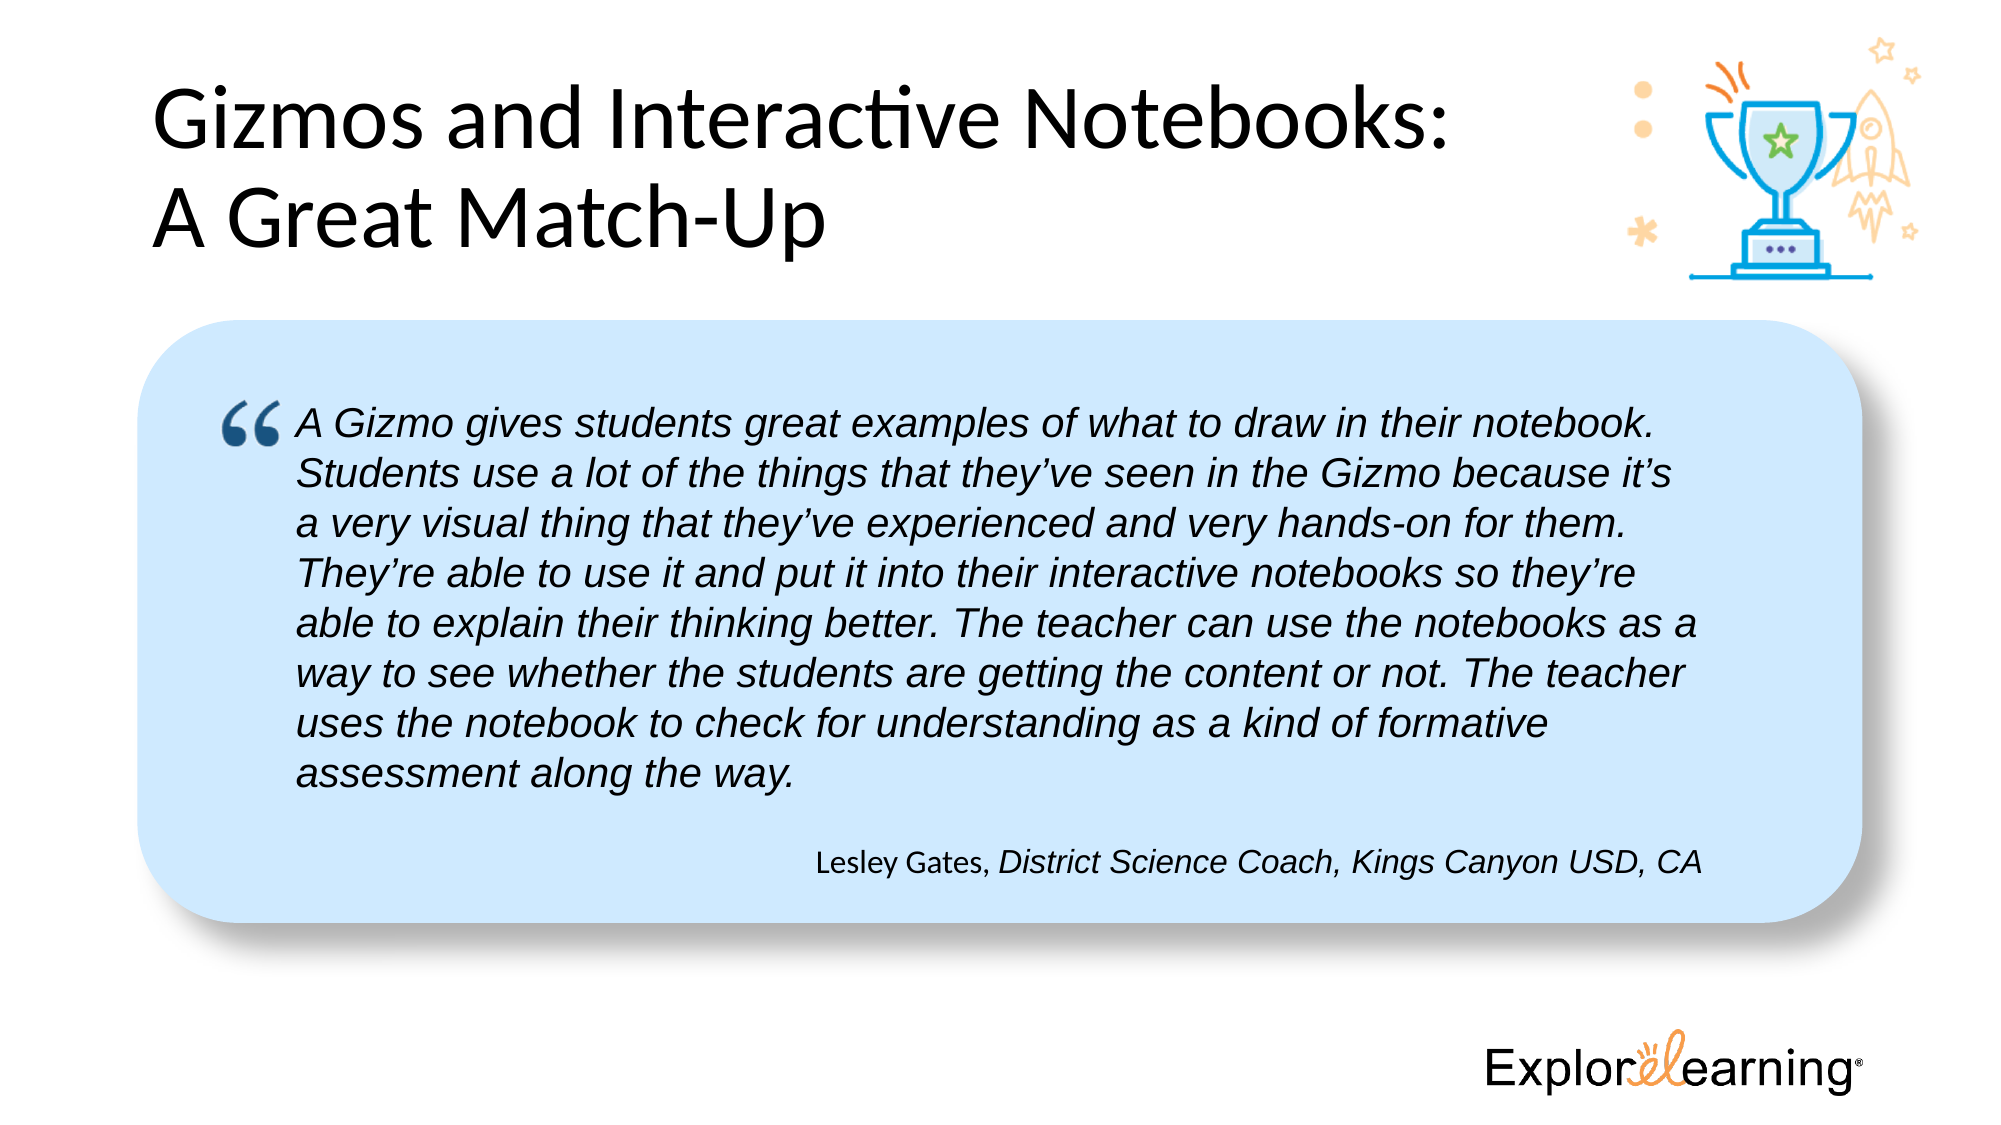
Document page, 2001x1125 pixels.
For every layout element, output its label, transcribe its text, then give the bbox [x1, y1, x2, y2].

picture [202, 381, 1696, 692]
picture [1487, 1029, 1863, 1096]
text_box A Gizmo gives students great examples of what to draw in their notebook. Students use a lot of the things that they’ve seen in the Gizmo because it’s a very visual thing that they’ve experienced and very hands-on for them. They’re able to use it and put it into their interactive notebooks so they’re able to explain their thinking better. The teacher can use the notebooks as a way to see whether the students are getting the content or not. The teacher uses the notebook to check for understanding as a kind of formative assessment along the way. Lesley Gates, District Science Coach, Kings Canyon USD, CA [281, 388, 1719, 888]
title Gizmos and Interactive Notebooks: A Great Match-Up [137, 59, 1618, 278]
picture [1623, 26, 1939, 289]
text_box [135, 318, 1865, 925]
